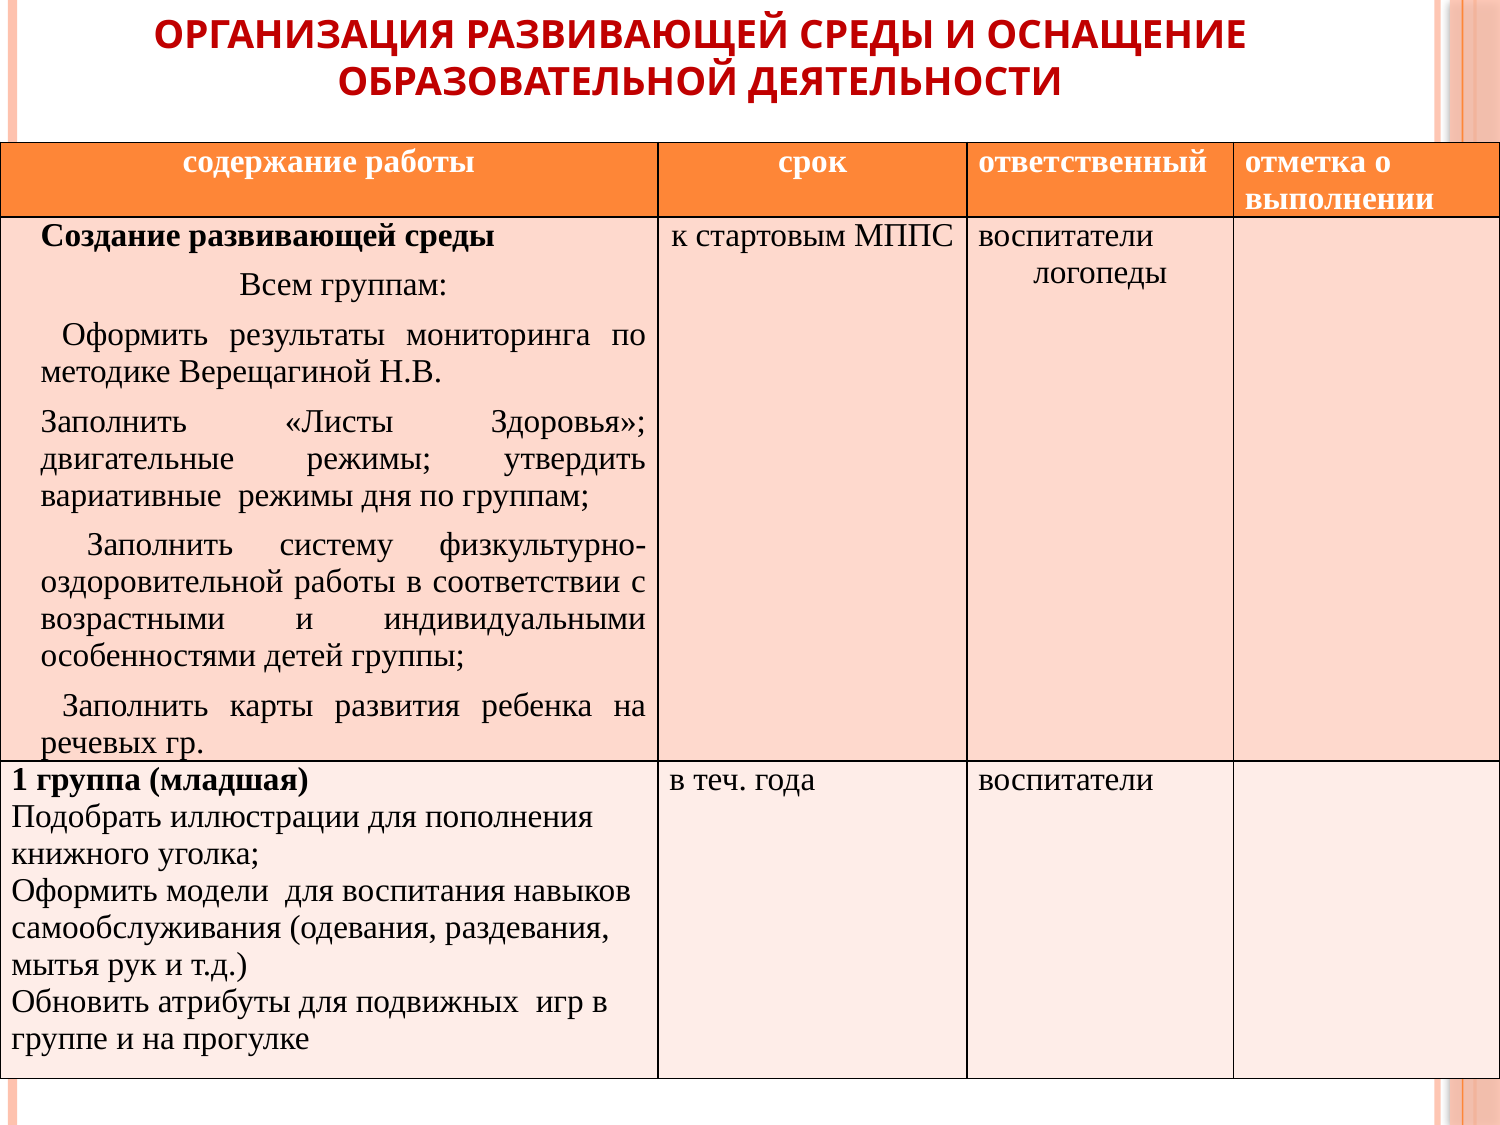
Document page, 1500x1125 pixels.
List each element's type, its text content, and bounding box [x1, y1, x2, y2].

table_header отметка о выполнении [1234, 143, 1499, 216]
table_header срок [659, 143, 966, 216]
title Организация развивающей среды и оснащение образовательной деятельности [87, 0, 1313, 142]
table_header ответственный [968, 143, 1233, 216]
table_cell в теч. года [659, 762, 966, 1078]
table_cell к стартовым МППС [659, 218, 966, 760]
table_cell воспитатели логопеды [968, 218, 1233, 760]
table_cell Создание развивающей среды Всем группам: Оформить результаты мониторинга по методике Верещагиной Н.В. Заполнить «Листы Здоровья»; двигательные режимы; утвердить вариативные режимы дня по группам; Заполнить систему физкультурно-оздоровительной работы в соответствии с возрастными и индивидуальными особенностями детей группы; Заполнить карты развития ребенка на речевых гр. [1, 218, 657, 760]
table_cell воспитатели [968, 762, 1233, 1078]
table_cell [1234, 762, 1499, 1078]
table_header содержание работы [1, 143, 657, 216]
table_cell [1234, 218, 1499, 760]
table_cell 1 группа (младшая) Подобрать иллюстрации для пополнения книжного уголка; Оформить модели для воспитания навыков самообслуживания (одевания, раздевания, мытья рук и т.д.) Обновить атрибуты для подвижных игр в группе и на прогулке [1, 762, 657, 1078]
